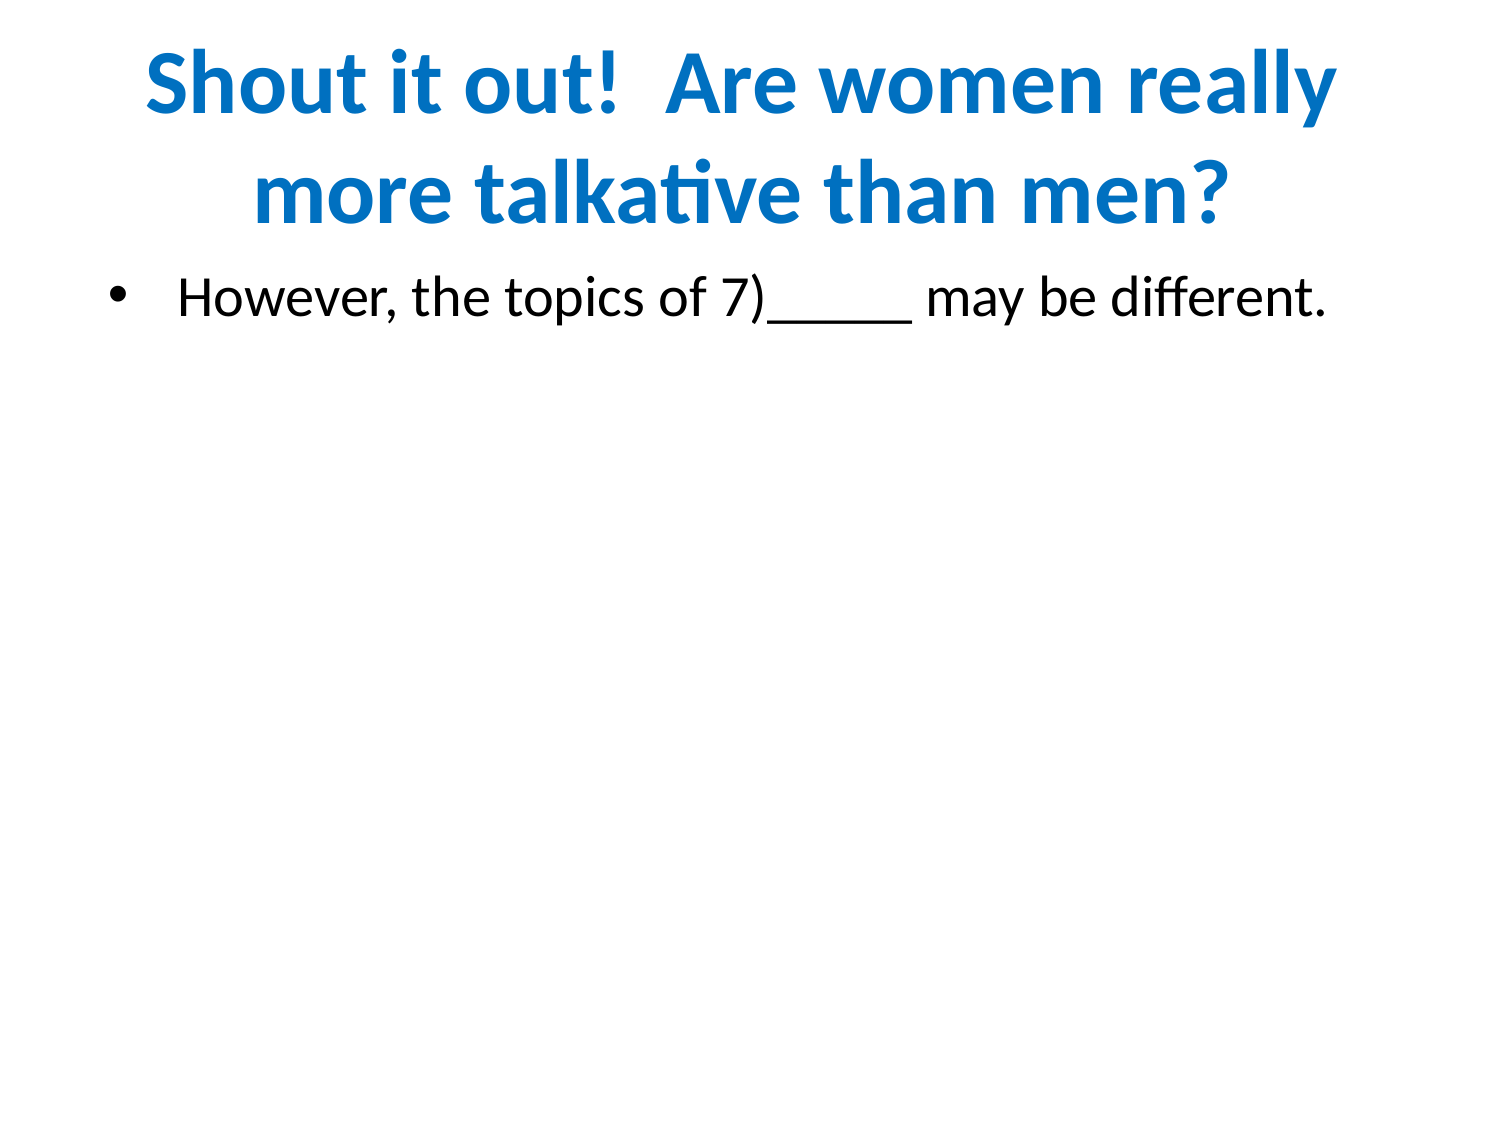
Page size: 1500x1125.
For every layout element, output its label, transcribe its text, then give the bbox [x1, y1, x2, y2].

list However, the topics of 7)_____ may be different. [93, 250, 1415, 1010]
title Shout it out! Are women really more talkative than men? [93, 12, 1392, 250]
